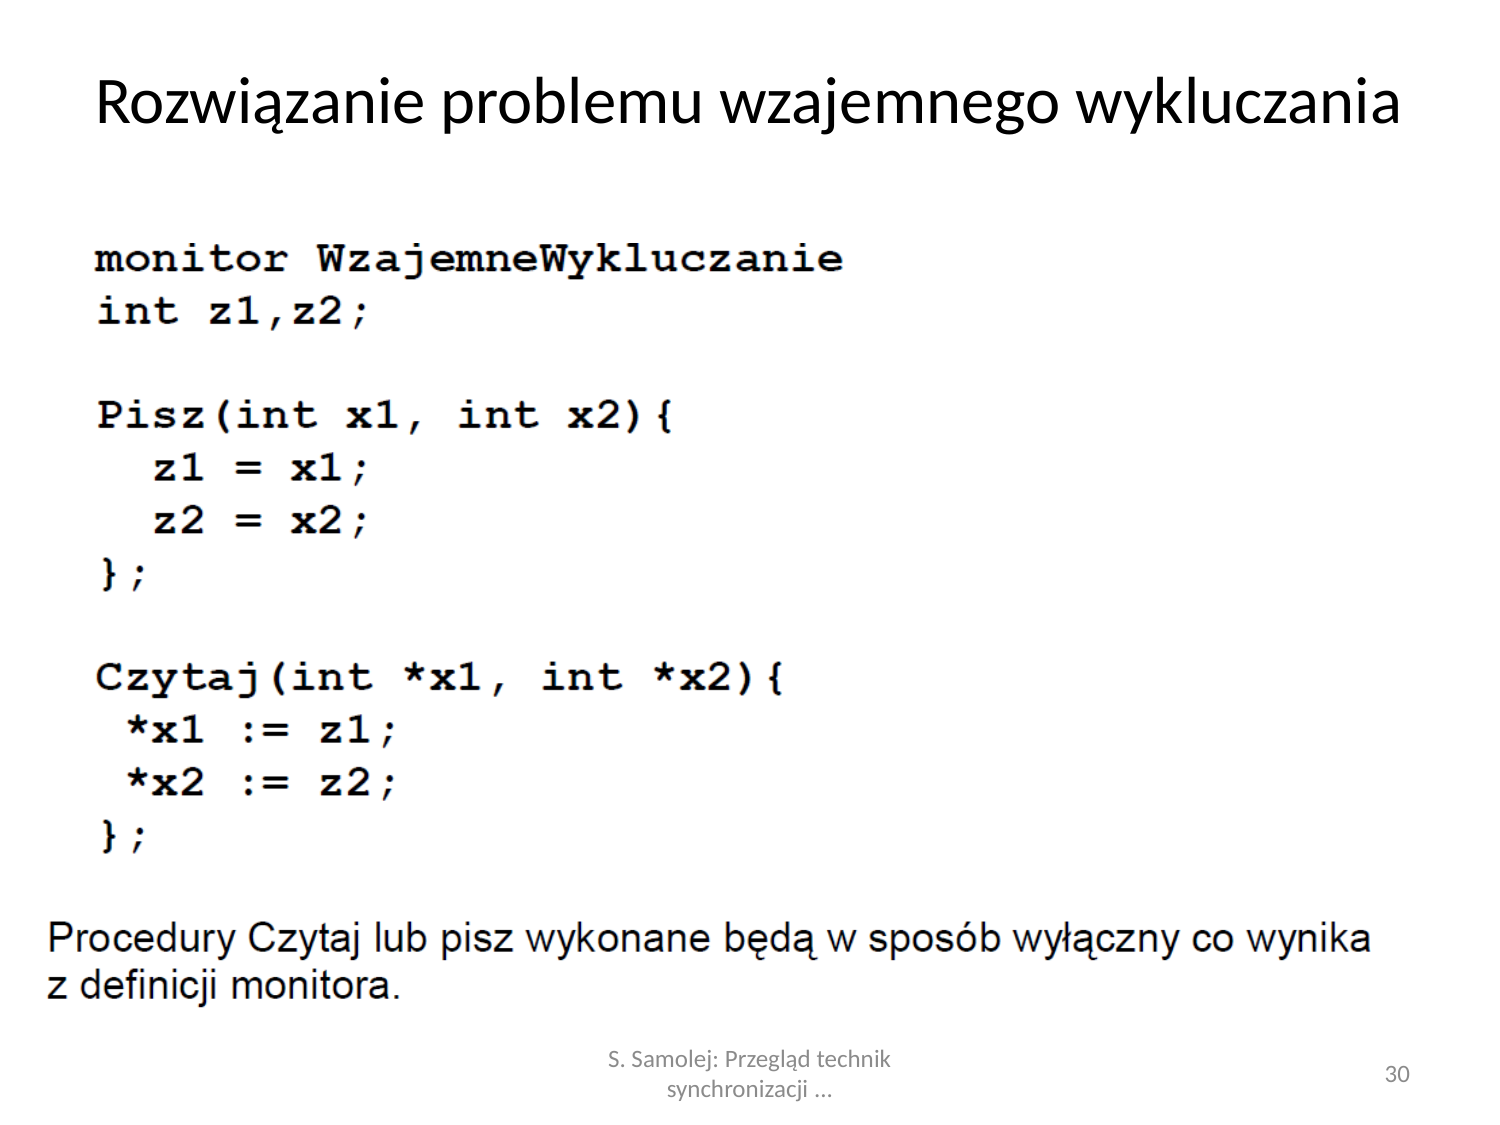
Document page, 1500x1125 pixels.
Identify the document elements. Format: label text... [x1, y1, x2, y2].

title Rozwiązanie problemu wzajemnego wykluczania [75, 45, 1424, 149]
footer S. Samolej: Przegląd technik synchronizacji ... [512, 1044, 988, 1103]
picture [93, 243, 1407, 882]
picture [29, 911, 1471, 1036]
slide_number 30 [1074, 1044, 1425, 1103]
